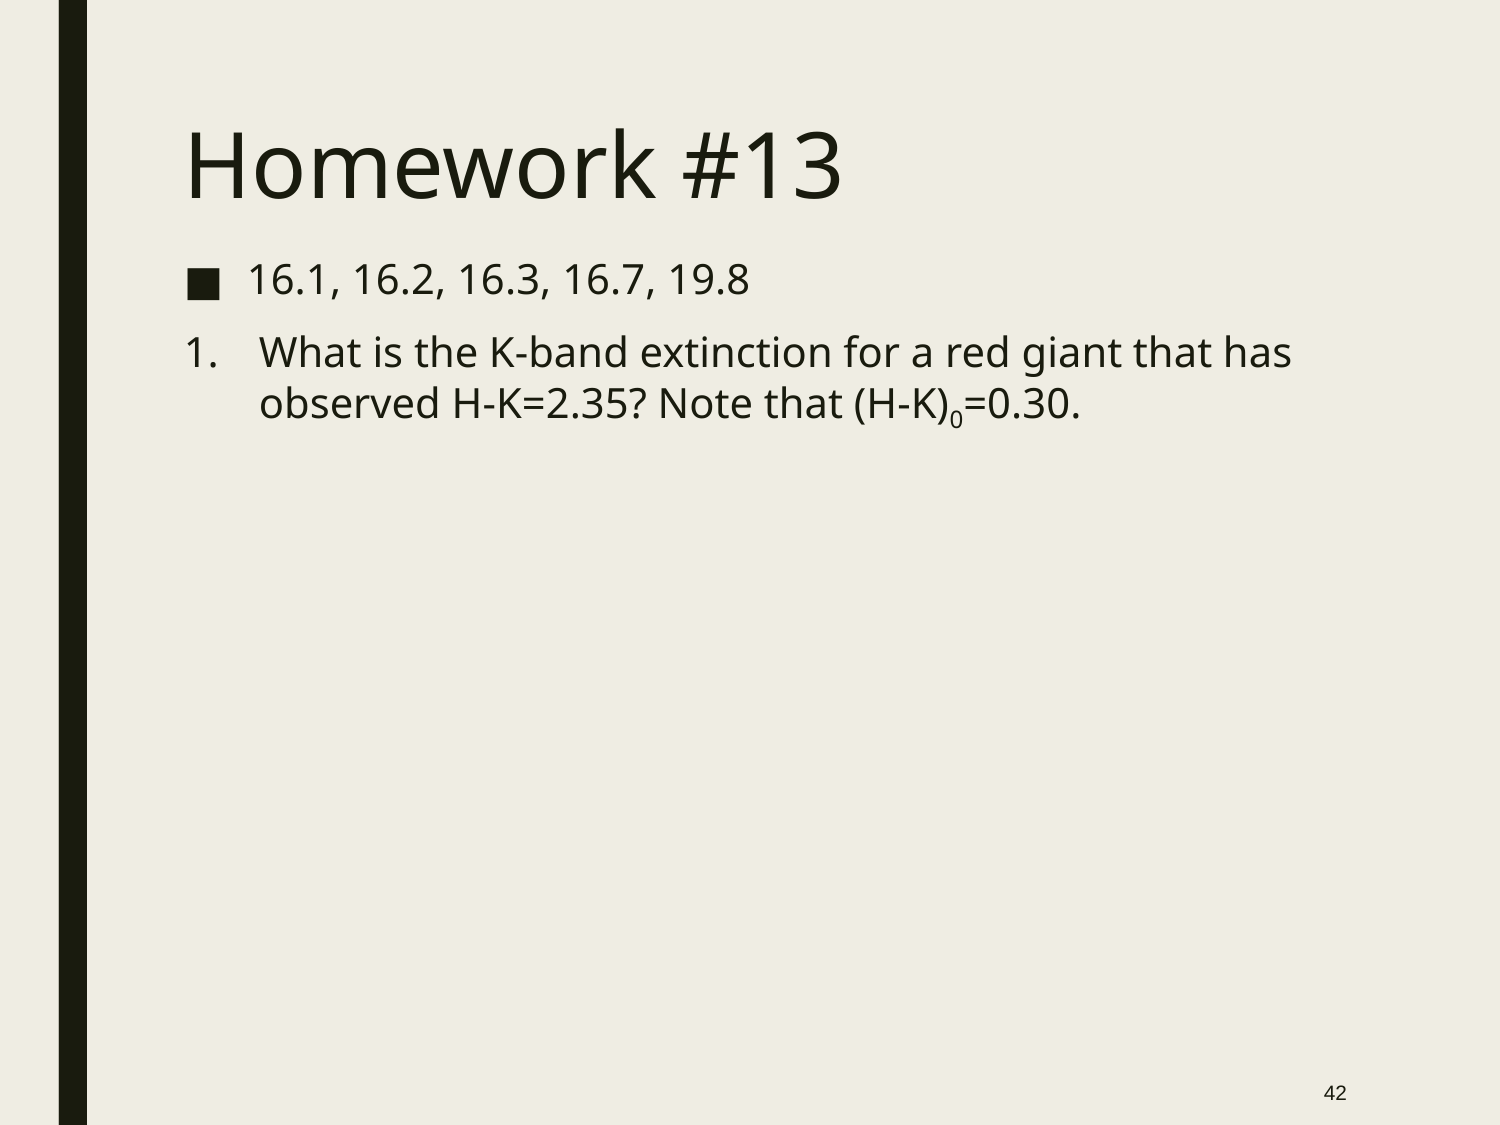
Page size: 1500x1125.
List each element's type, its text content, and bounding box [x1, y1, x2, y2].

slide_number 42 [1165, 1058, 1362, 1125]
title Homework #13 [168, 112, 1351, 233]
list 16.1, 16.2, 16.3, 16.7, 19.8 What is the K-band extinction for a red giant that has observed H-K=2.35? Note that (H-K)0=0.30. [168, 249, 1351, 1050]
